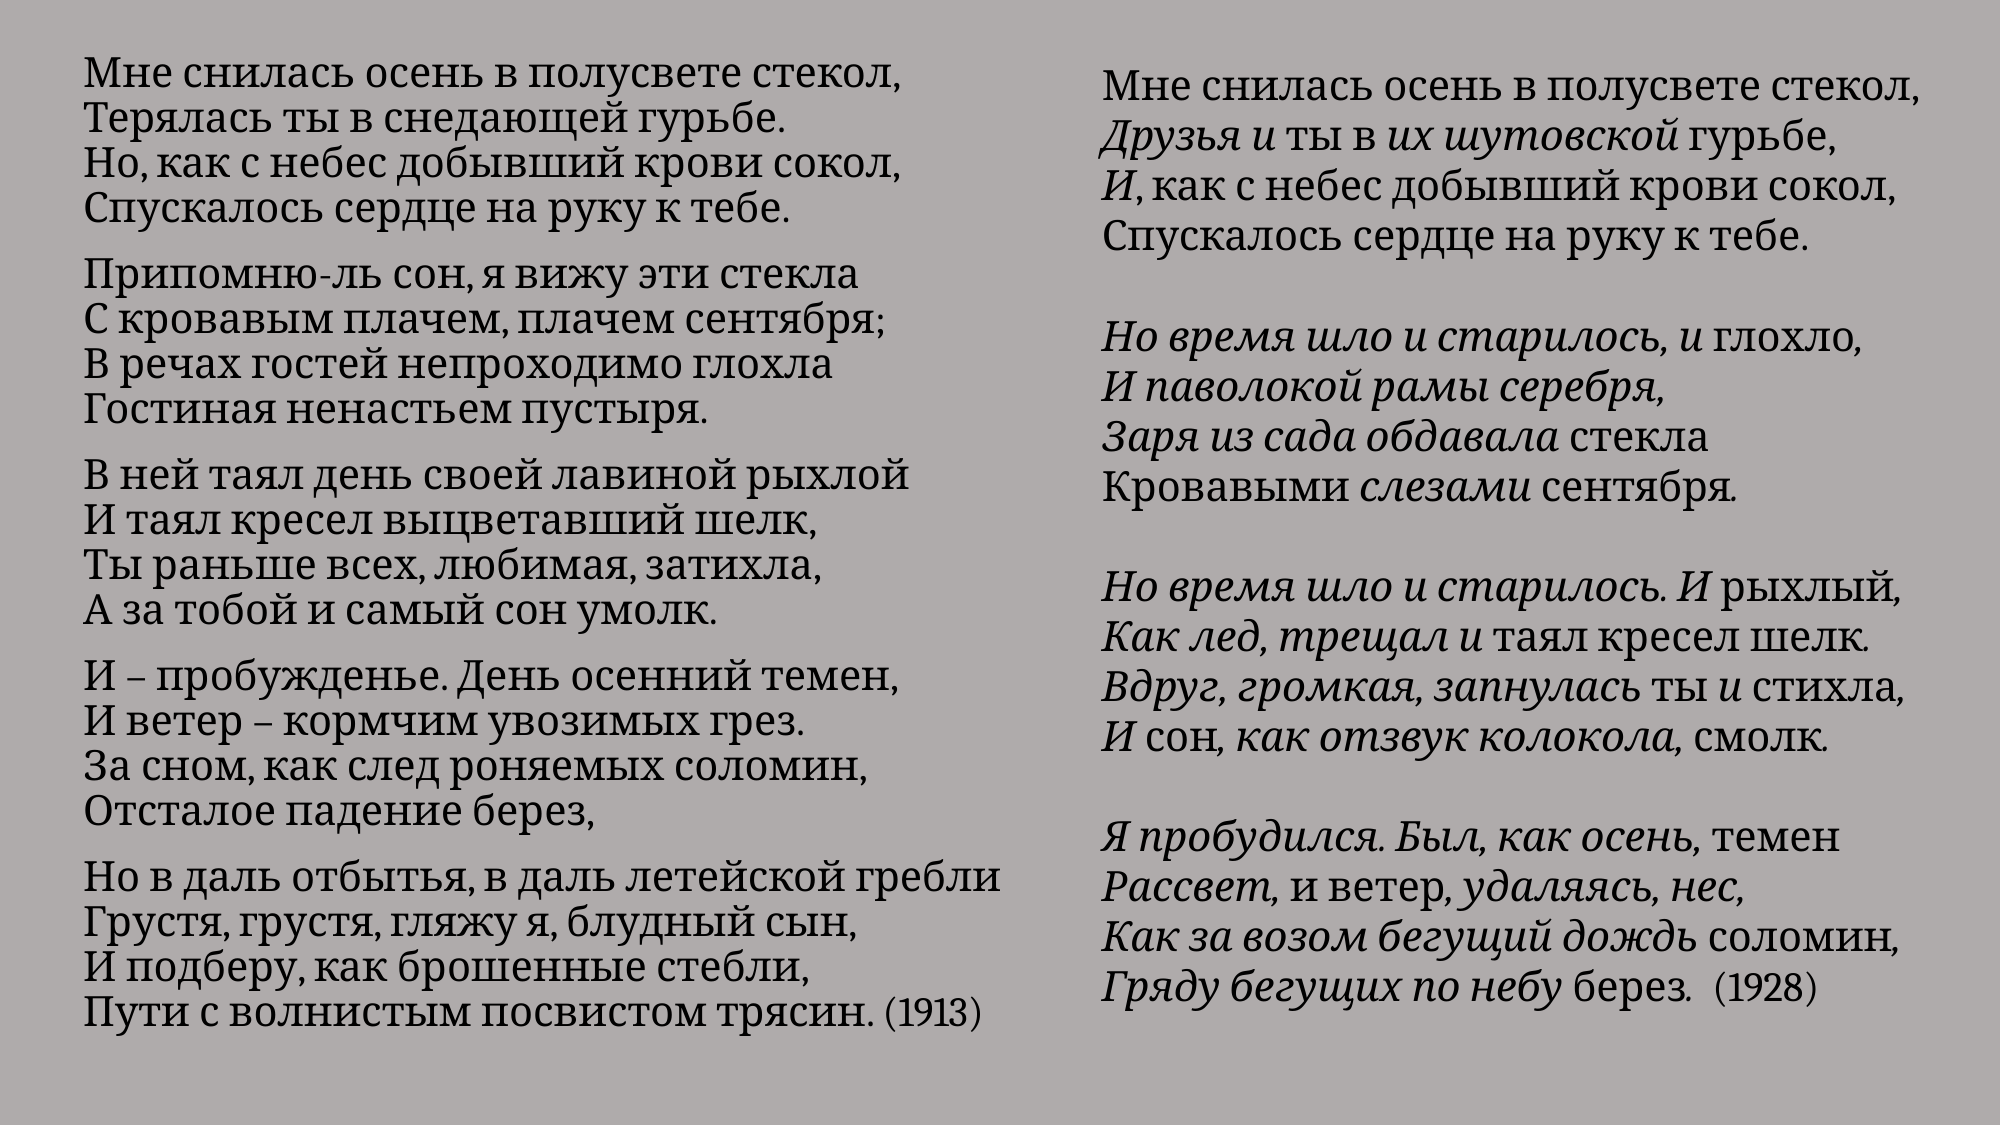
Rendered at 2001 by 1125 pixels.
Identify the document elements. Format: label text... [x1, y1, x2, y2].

text_box Мне снилась осень в полусвете стекол, Друзья и ты в их шутовской гурьбе, И, как с небес добывший крови сокол, Спускалось сердце на руку к тебе. Но время шло и старилось, и глохло, И паволокой рамы серебря, Заря из сада обдавала стекла Кровавыми слезами сентября. Но время шло и старилось. И рыхлый, Как лед, трещал и таял кресел шелк. Вдруг, громкая, запнулась ты и стихла, И сон, как отзвук колокола, смолк. Я пробудился. Был, как осень, темен Рассвет, и ветер, удаляясь, нес, Как за возом бегущий дождь соломин, Гряду бегущих по небу берез. (1928) [1087, 51, 1935, 1017]
list Мне снилась осень в полусвете стекол, Терялась ты в снедающей гурьбе. Но, как с небес добывший крови сокол, Спускалось сердце на руку к тебе. Припомню-ль сон, я вижу эти стекла С кровавым плачем, плачем сентября; В речах гостей непроходимо глохла Гостиная ненастьем пустыря. В ней таял день своей лавиной рыхлой И таял кресел выцветавший шелк, Ты раньше всех, любимая, затихла, А за тобой и самый сон умолк. И – пробужденье. День осенний темен, И ветер – кормчим увозимых грез. За сном, как след роняемых соломин, Отсталое падение берез, Но в даль отбытья, в даль летейской гребли Грустя, грустя, гляжу я, блудный сын, И подберу, как брошенные стебли, Пути с волнистым посвистом трясин. (1913) [68, 43, 1827, 1125]
